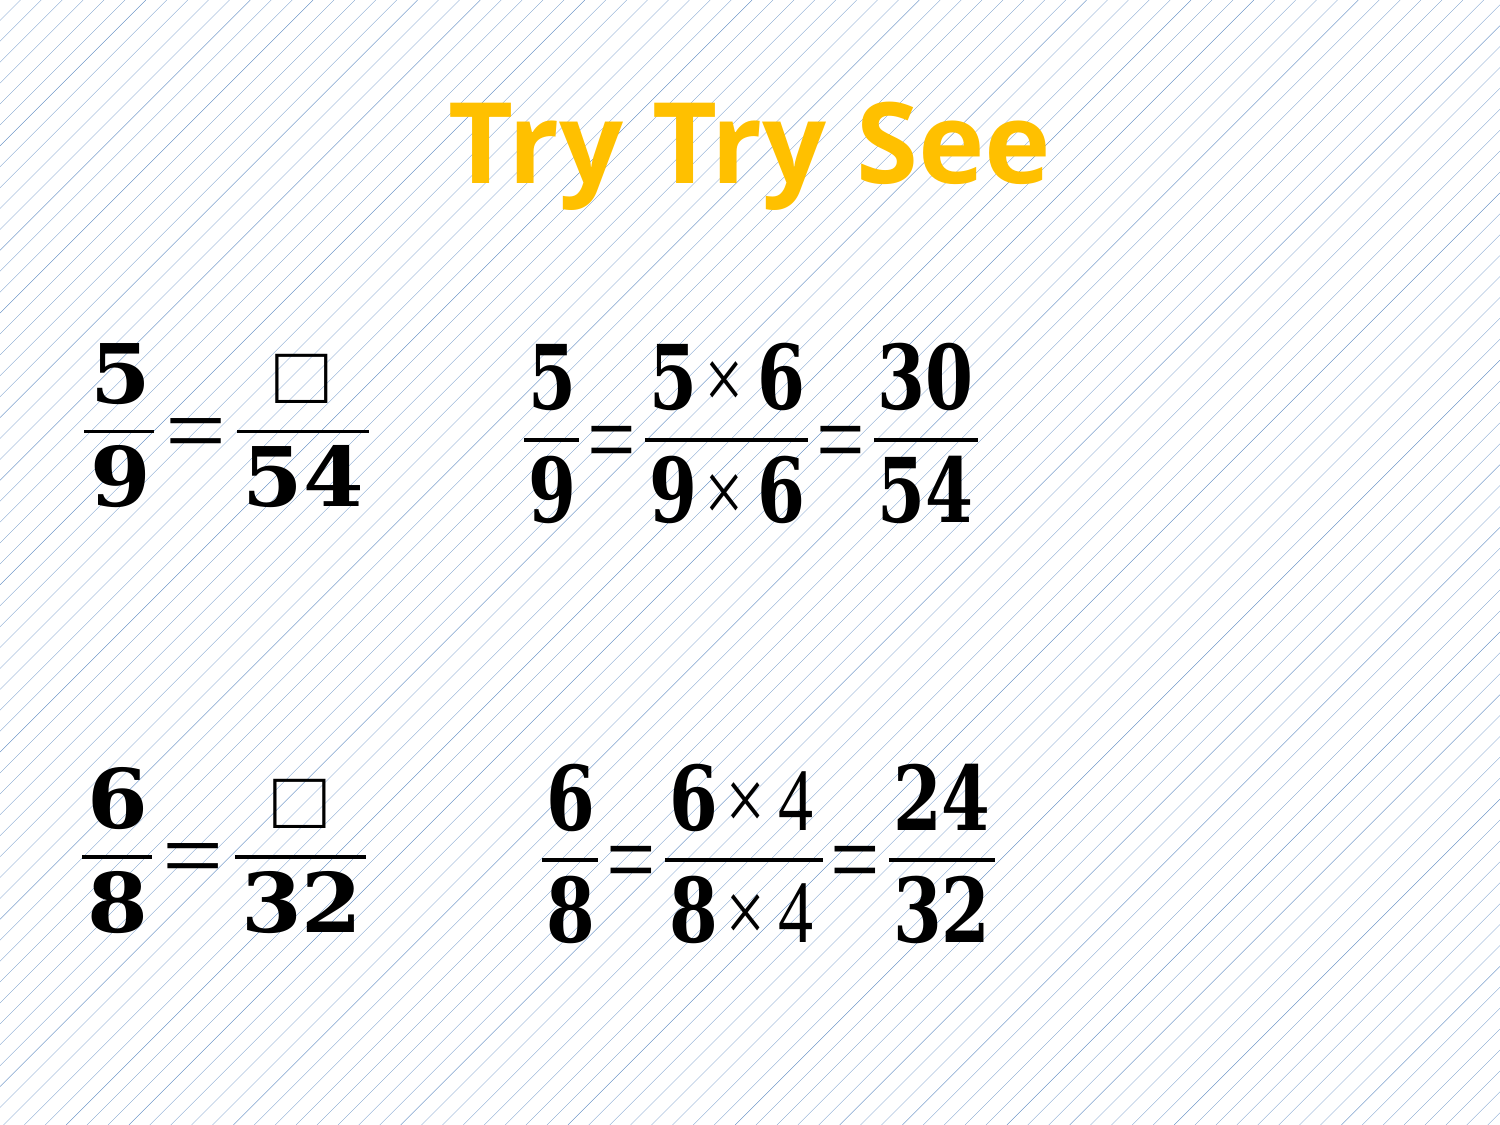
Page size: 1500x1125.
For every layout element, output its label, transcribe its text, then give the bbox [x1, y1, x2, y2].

title Try Try See [75, 45, 1425, 233]
